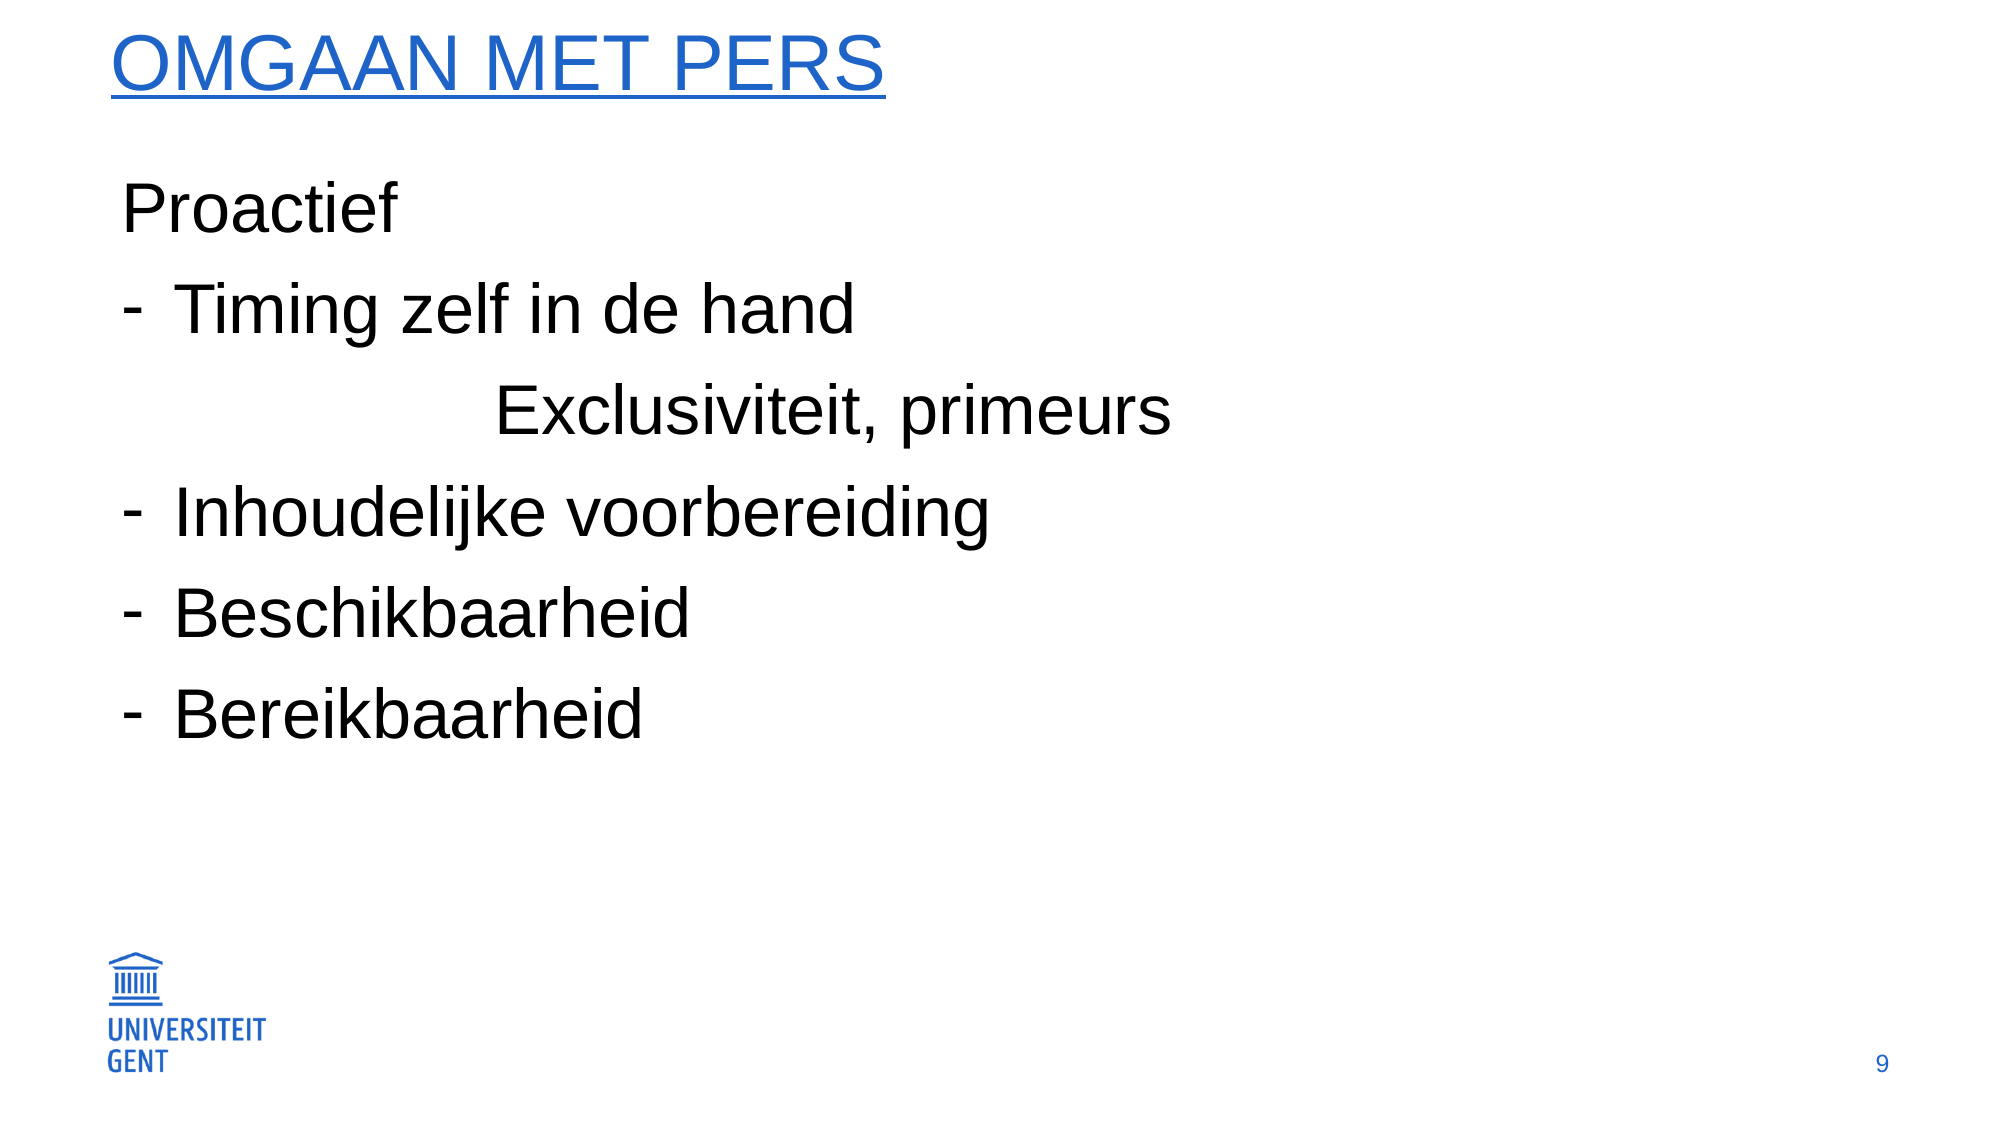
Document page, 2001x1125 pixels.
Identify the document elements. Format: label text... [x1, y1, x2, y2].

picture [55, 911, 323, 1125]
list Proactief Timing zelf in de hand Exclusiviteit, primeurs Inhoudelijke voorbereiding Beschikbaarheid Bereikbaarheid [96, 137, 1908, 911]
slide_number 9 [1798, 1032, 1905, 1092]
title OMGAAN MET PERS [95, 15, 1908, 116]
